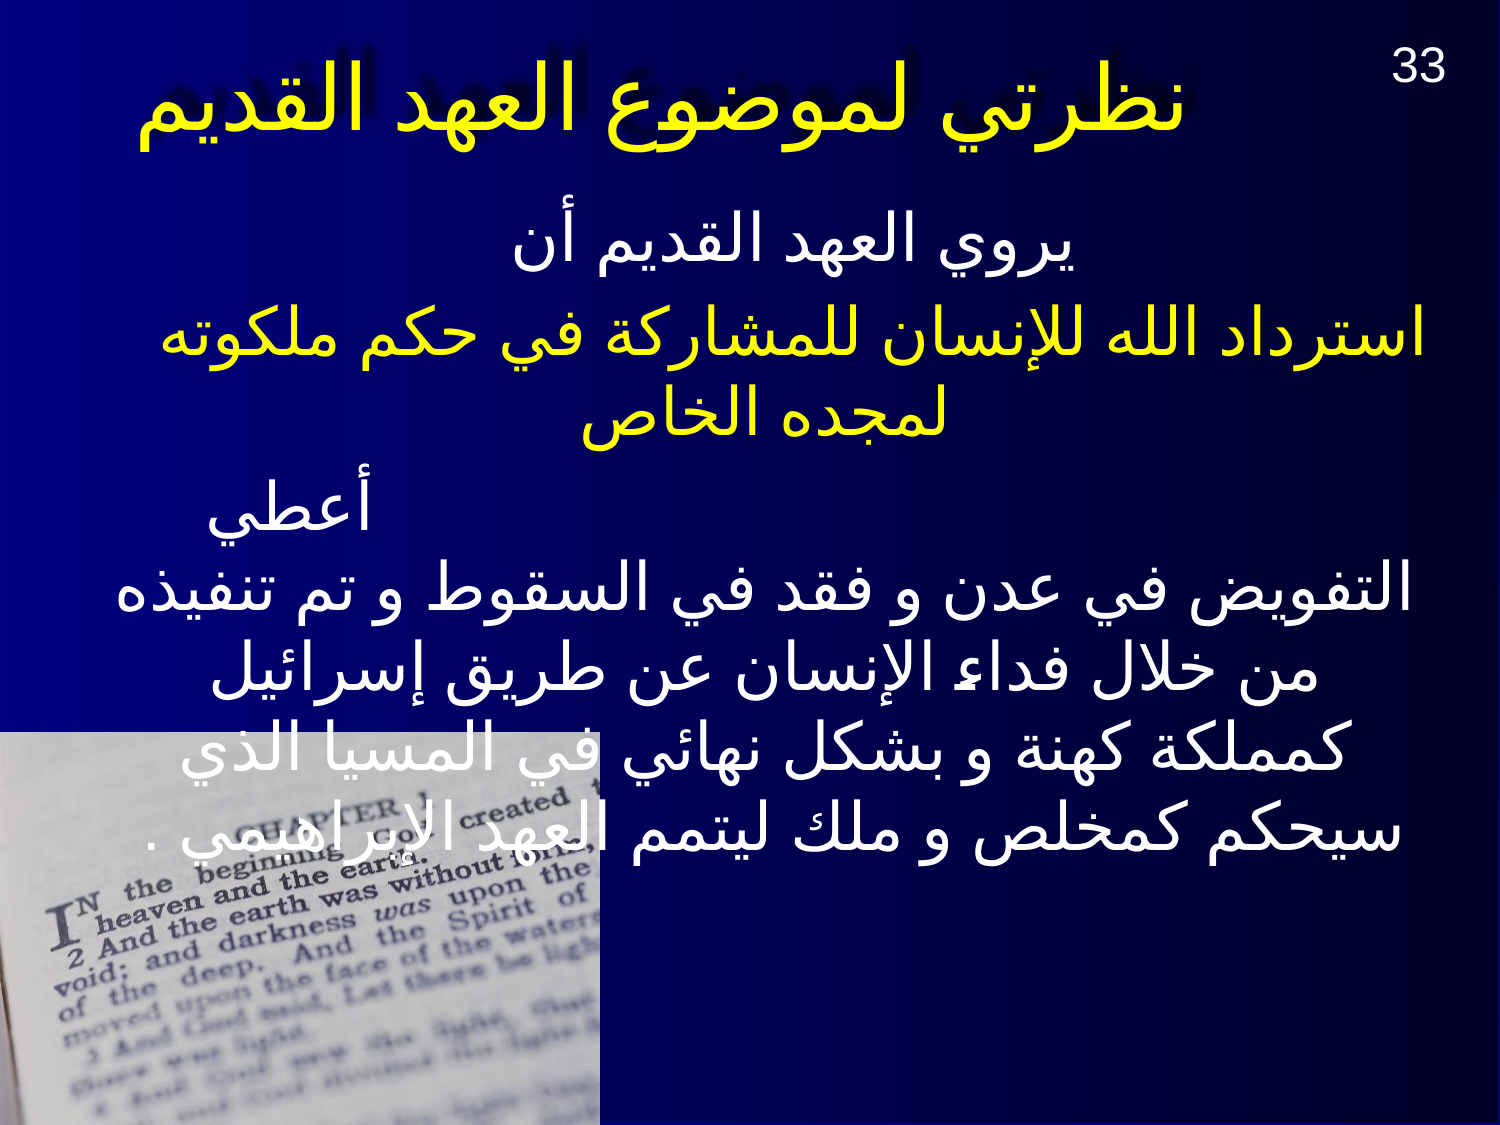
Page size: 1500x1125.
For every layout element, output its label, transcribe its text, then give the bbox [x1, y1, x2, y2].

title نظرتي لموضوع العهد القديم [24, 0, 1301, 188]
text_box يروي العهد القديم أن استرداد الله للإنسان للمشاركة في حكم ملكوته لمجده الخاص أعطي التفويض في عدن و فقد في السقوط و تم تنفيذه من خلال فداء الإنسان عن طريق إسرائيل كمملكة كهنة و بشكل نهائي في المسيا الذي سيحكم كمخلص و ملك ليتمم العهد الإبراهيمي . [95, 187, 1493, 871]
picture [0, 732, 601, 1125]
text_box 33 [1370, 24, 1468, 100]
